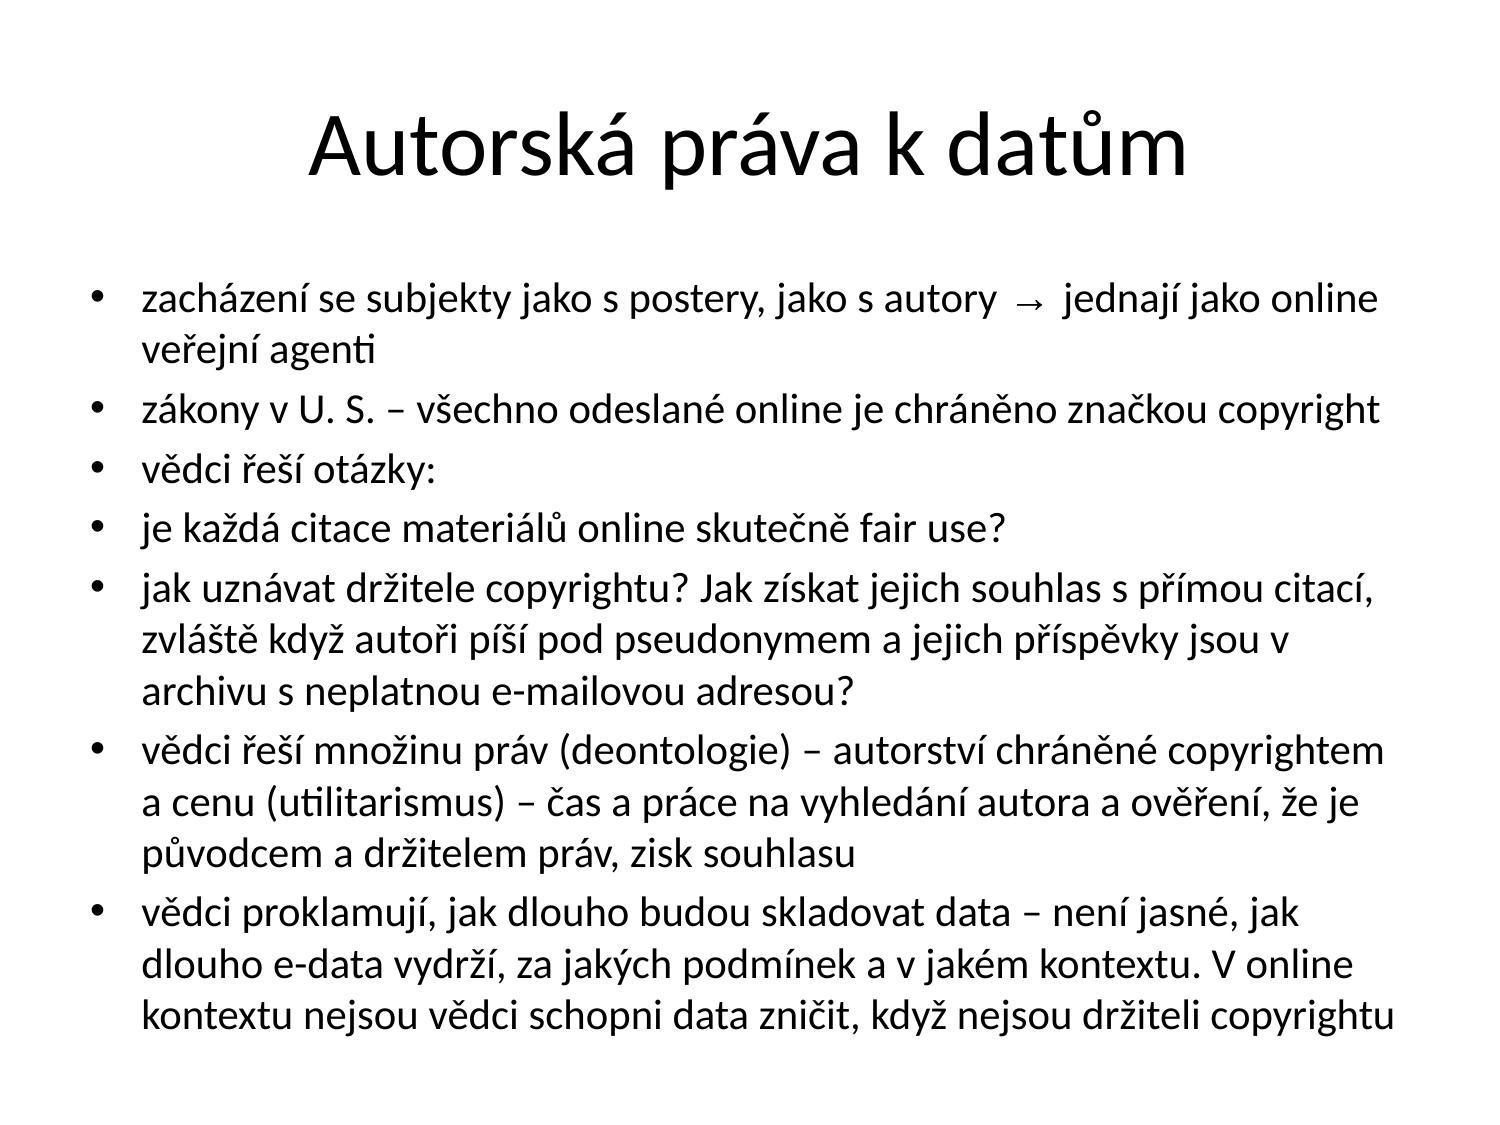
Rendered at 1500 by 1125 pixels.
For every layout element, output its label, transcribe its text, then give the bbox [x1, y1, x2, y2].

title Autorská práva k datům [75, 45, 1425, 233]
list zacházení se subjekty jako s postery, jako s autory → jednají jako online veřejní agenti zákony v U. S. – všechno odeslané online je chráněno značkou copyright vědci řeší otázky: je každá citace materiálů online skutečně fair use? jak uznávat držitele copyrightu? Jak získat jejich souhlas s přímou citací, zvláště když autoři píší pod pseudonymem a jejich příspěvky jsou v archivu s neplatnou e-mailovou adresou? vědci řeší množinu práv (deontologie) – autorství chráněné copyrightem a cenu (utilitarismus) – čas a práce na vyhledání autora a ověření, že je původcem a držitelem práv, zisk souhlasu vědci proklamují, jak dlouho budou skladovat data – není jasné, jak dlouho e-data vydrží, za jakých podmínek a v jakém kontextu. V online kontextu nejsou vědci schopni data zničit, když nejsou držiteli copyrightu [75, 262, 1425, 1083]
